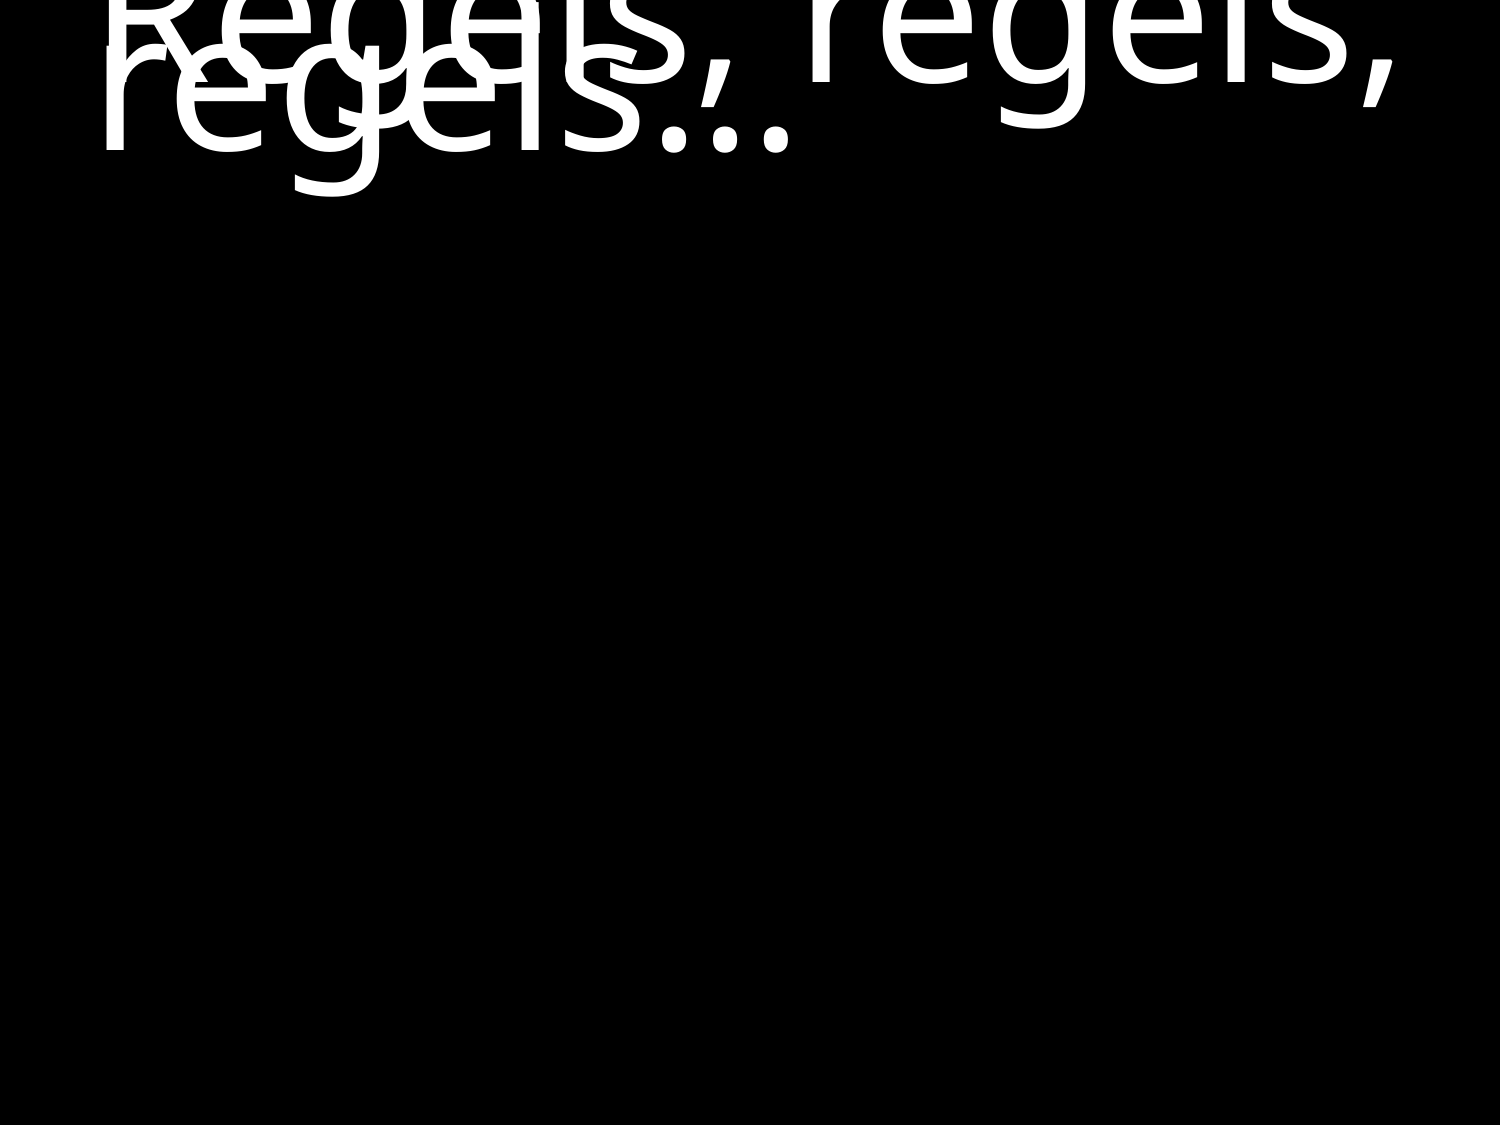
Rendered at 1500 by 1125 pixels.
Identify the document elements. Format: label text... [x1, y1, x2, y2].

list Regels, regels, regels… [75, 45, 1425, 1005]
